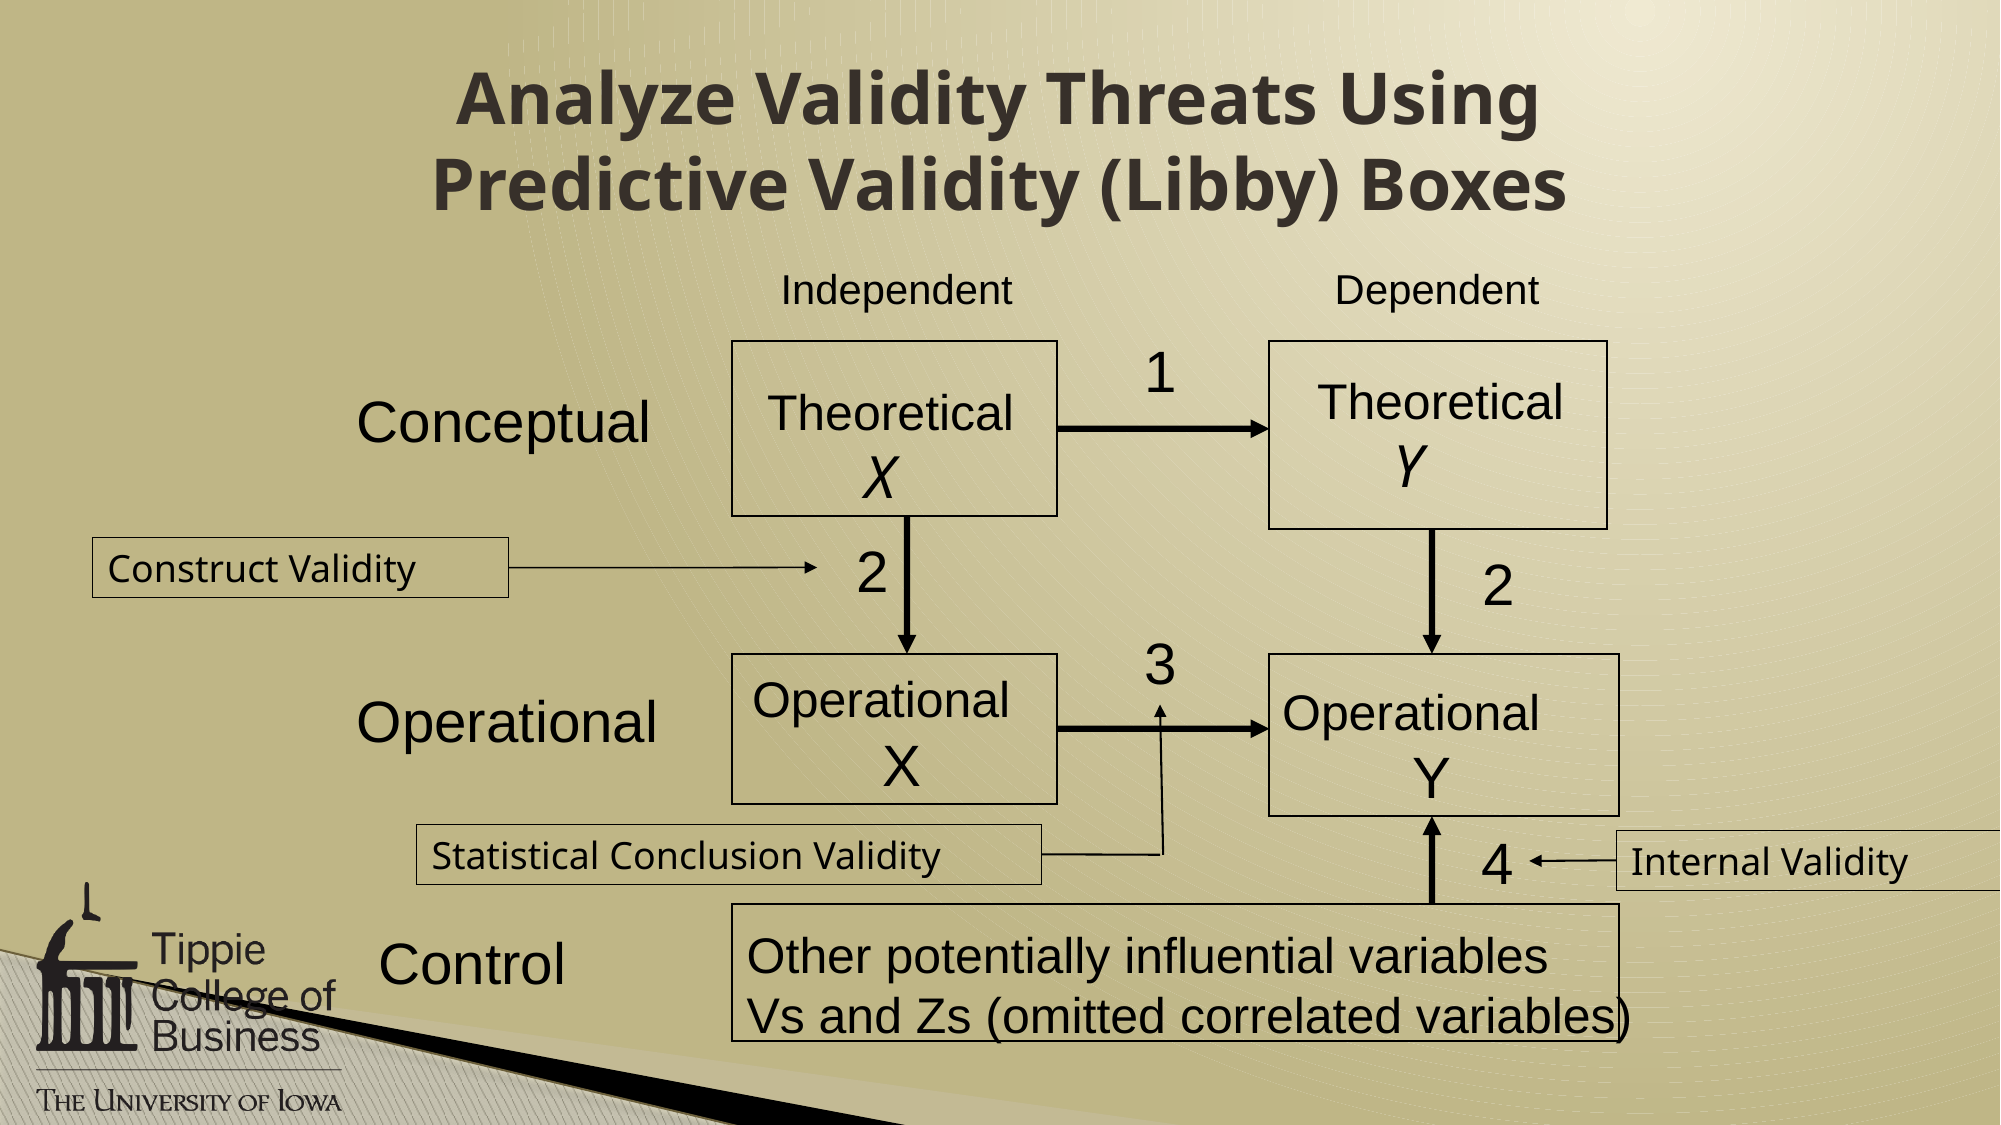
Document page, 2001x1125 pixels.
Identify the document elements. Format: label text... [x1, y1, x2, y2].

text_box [1159, 704, 1164, 855]
picture [35, 882, 343, 1112]
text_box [341, 255, 1608, 529]
text_box Construct Validity [92, 537, 335, 598]
title Analyze Validity Threats Using Predictive Validity (Libby) Boxes [99, 45, 1900, 233]
text_box Internal Validity [1702, 830, 2000, 891]
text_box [362, 815, 1697, 1053]
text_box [341, 515, 1620, 825]
